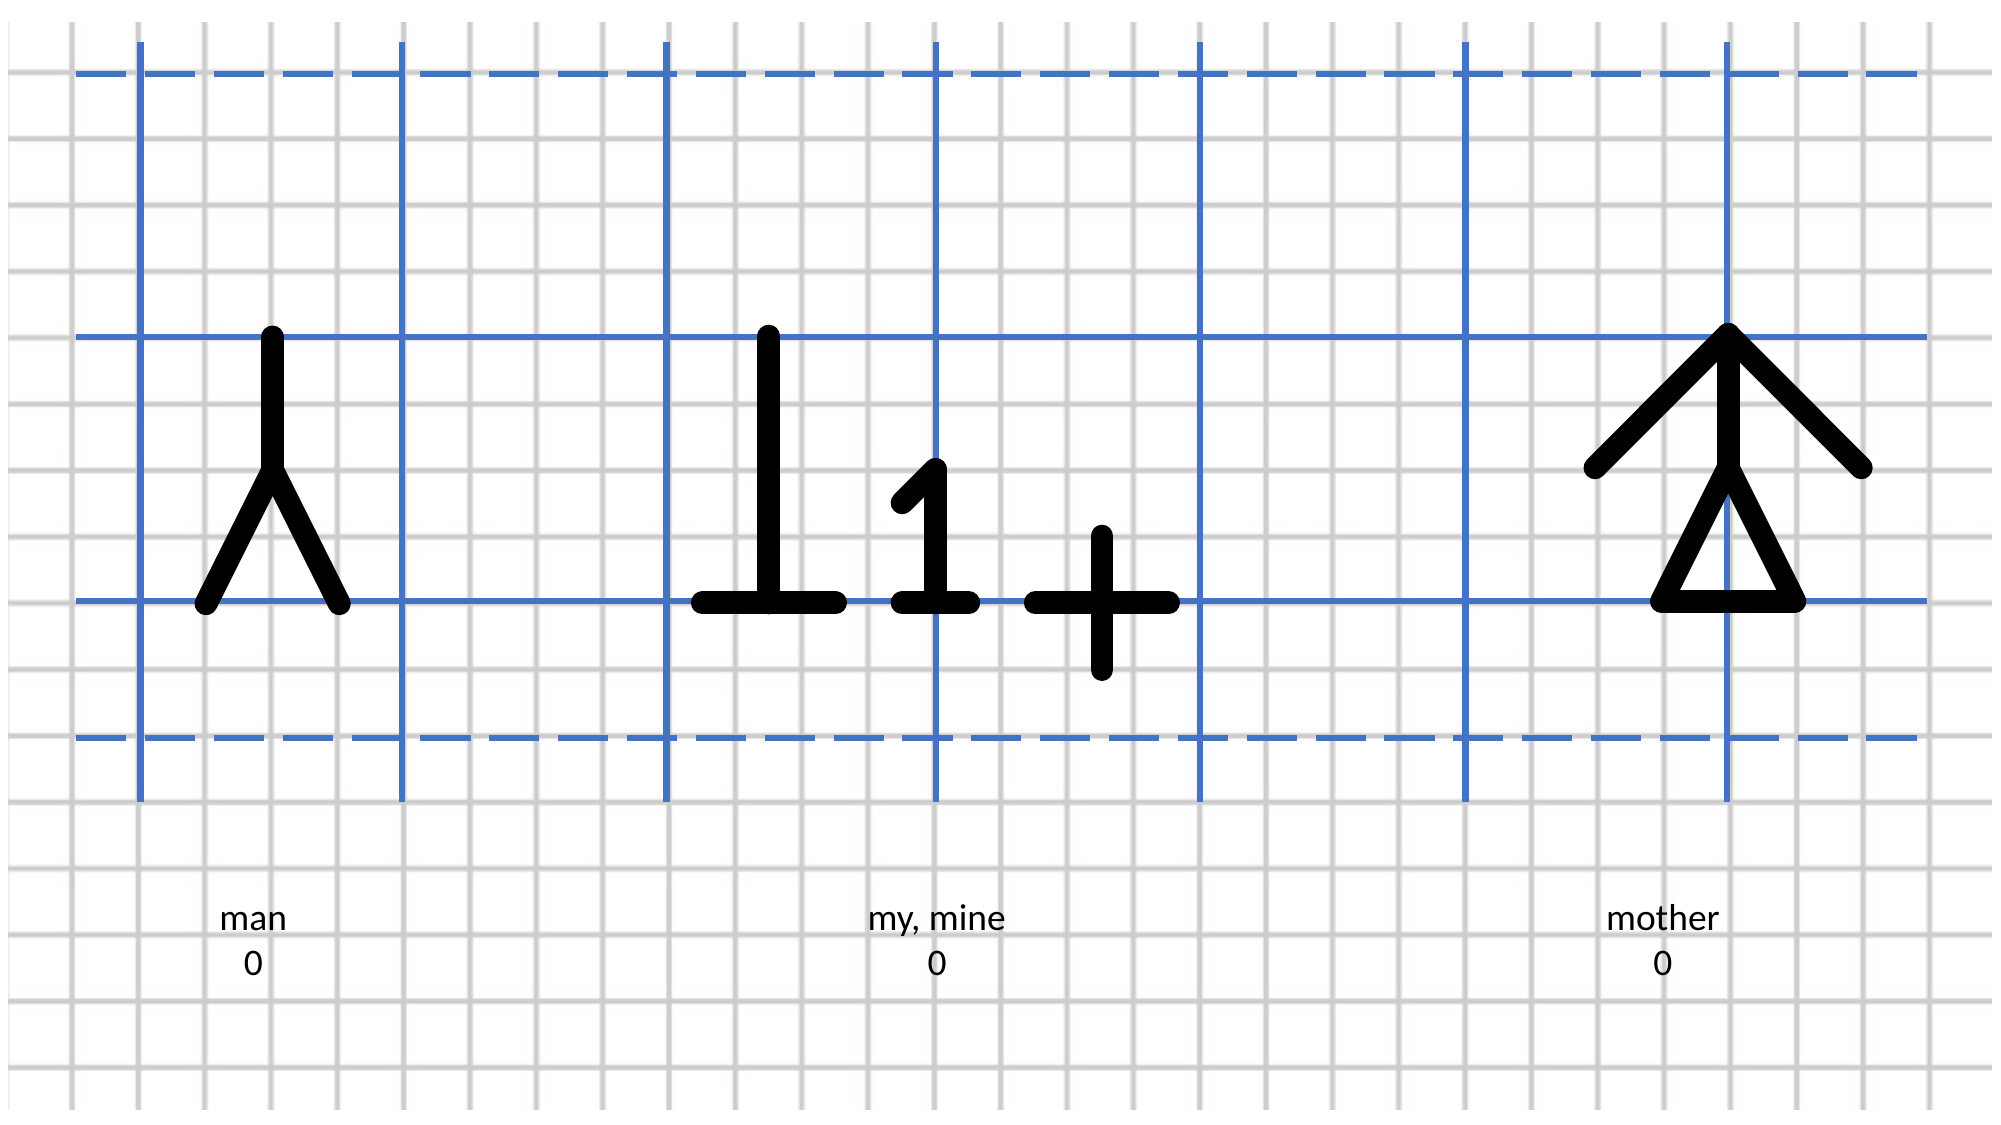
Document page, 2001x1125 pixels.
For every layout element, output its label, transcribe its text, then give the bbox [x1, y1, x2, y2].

text_box man 0 [204, 885, 302, 990]
text_box my, mine 0 [852, 885, 1021, 990]
text_box mother 0 [1591, 885, 1735, 990]
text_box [205, 336, 340, 604]
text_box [1594, 334, 1862, 602]
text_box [702, 336, 1169, 670]
